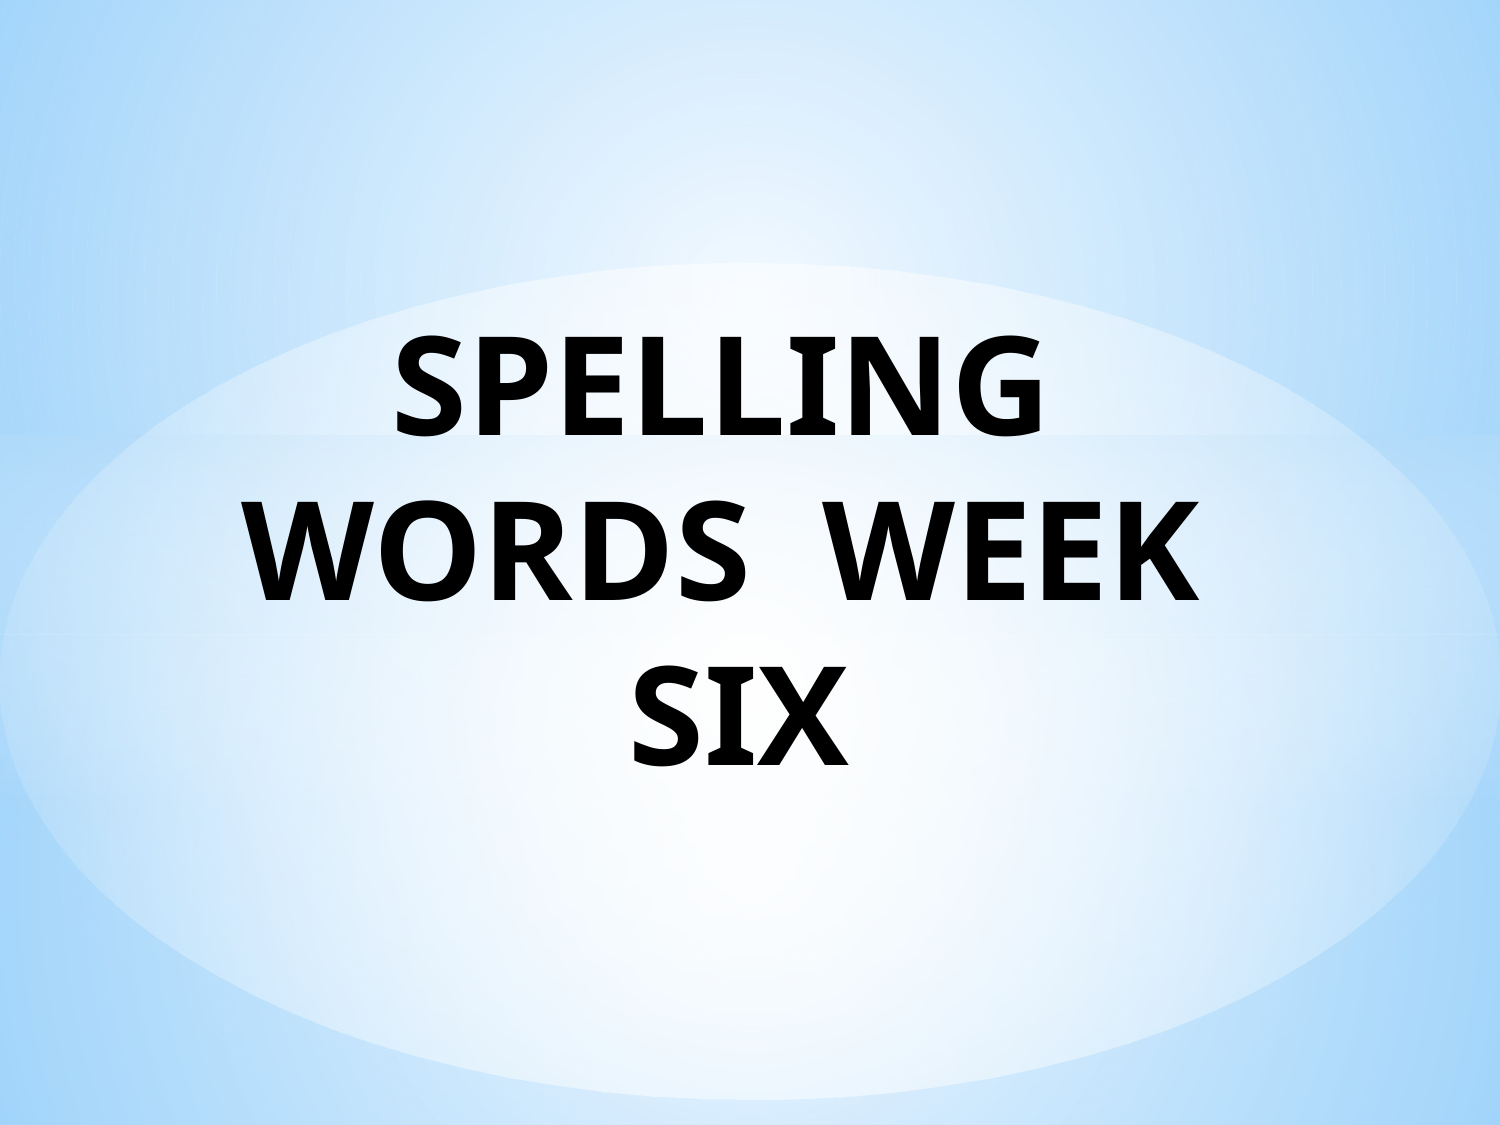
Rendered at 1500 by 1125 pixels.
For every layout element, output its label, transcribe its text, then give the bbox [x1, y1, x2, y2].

title SPELLING WORDS WEEK SIX [135, 290, 1313, 585]
